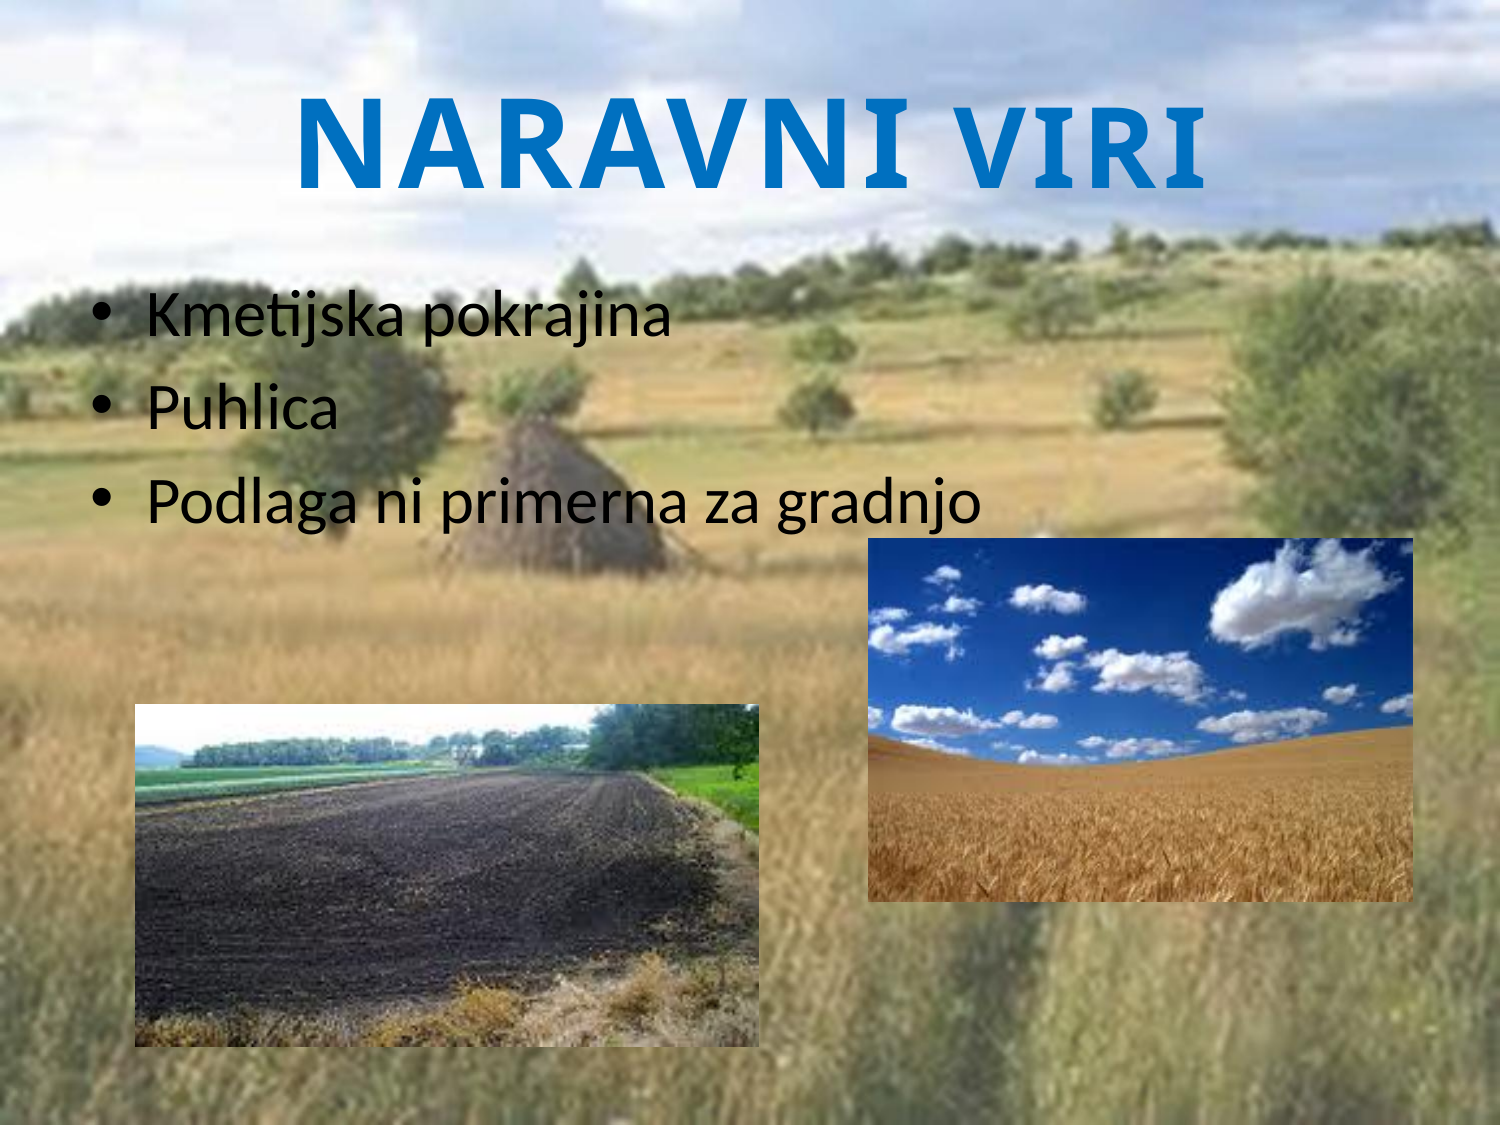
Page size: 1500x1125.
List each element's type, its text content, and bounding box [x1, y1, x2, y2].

picture [0, 0, 1500, 1125]
title NARAVNI VIRI [75, 45, 1424, 233]
list Kmetijska pokrajina Puhlica Podlaga ni primerna za gradnjo [75, 262, 1425, 1005]
